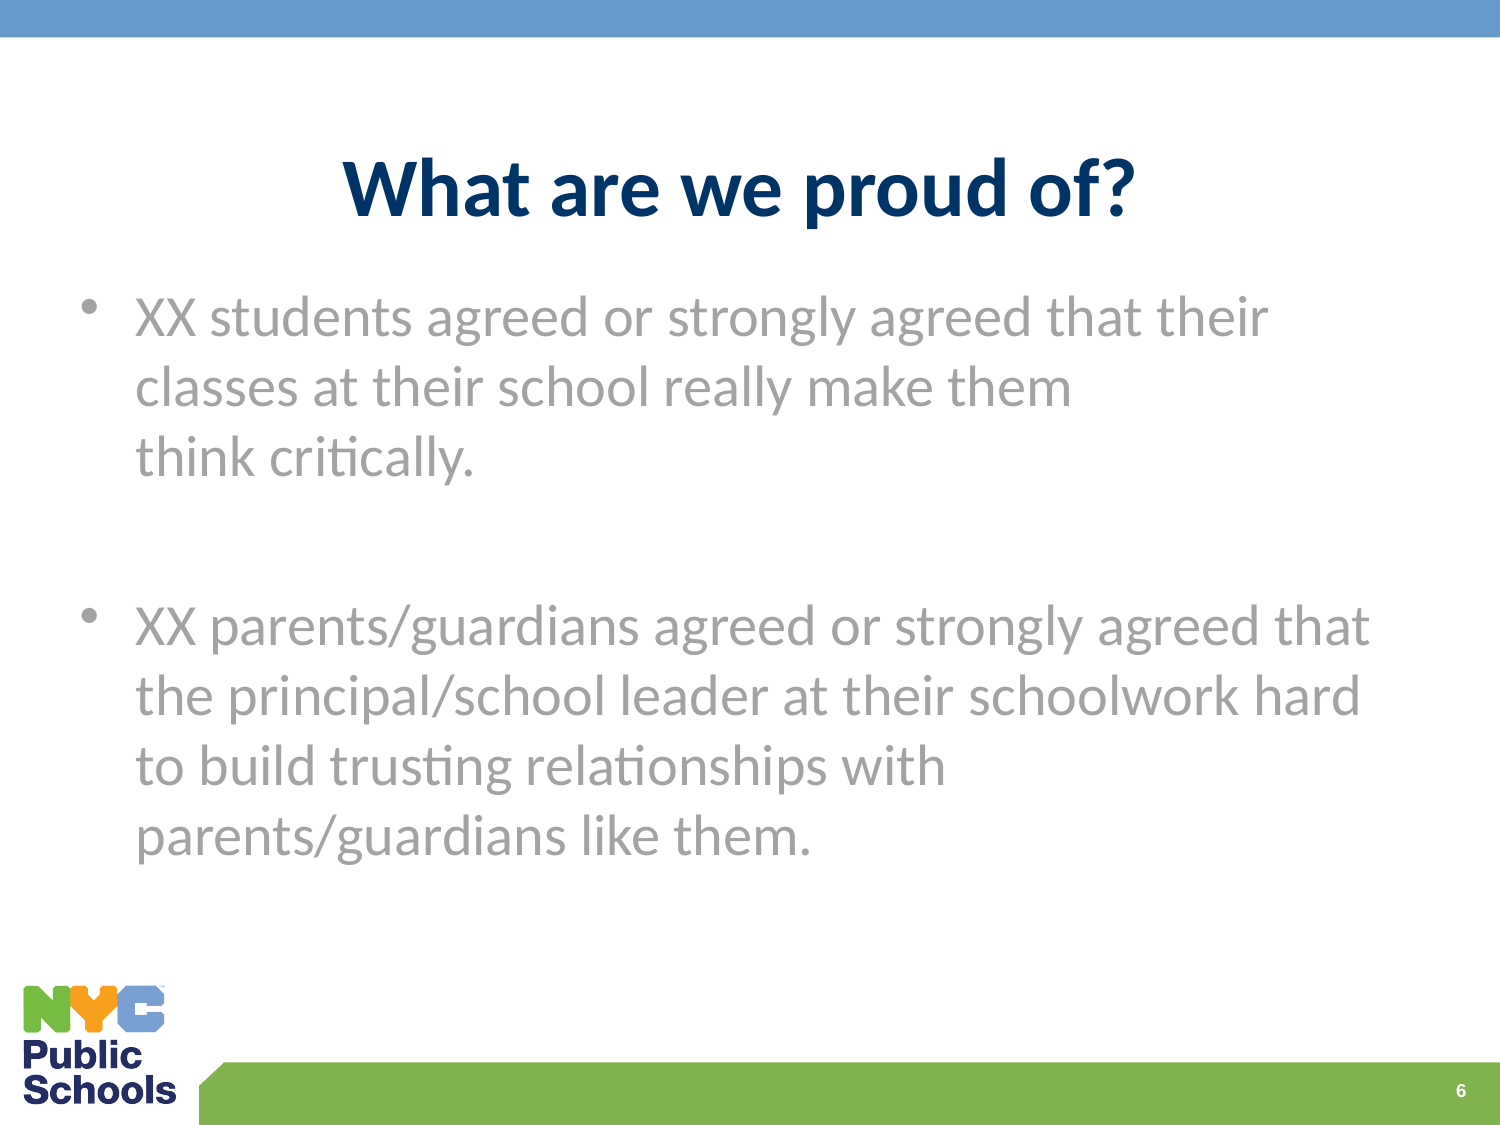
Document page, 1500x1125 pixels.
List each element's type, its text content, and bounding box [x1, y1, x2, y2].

picture [0, 961, 200, 1125]
title What are we proud of? [112, 116, 1388, 249]
slide_number 6 [1305, 1070, 1482, 1109]
list XX students agreed or strongly agreed that their classes at their school really make them think critically. XX parents/guardians agreed or strongly agreed that the principal/school leader at their schoolwork hard to build trusting relationships with parents/guardians like them. [64, 270, 1403, 949]
